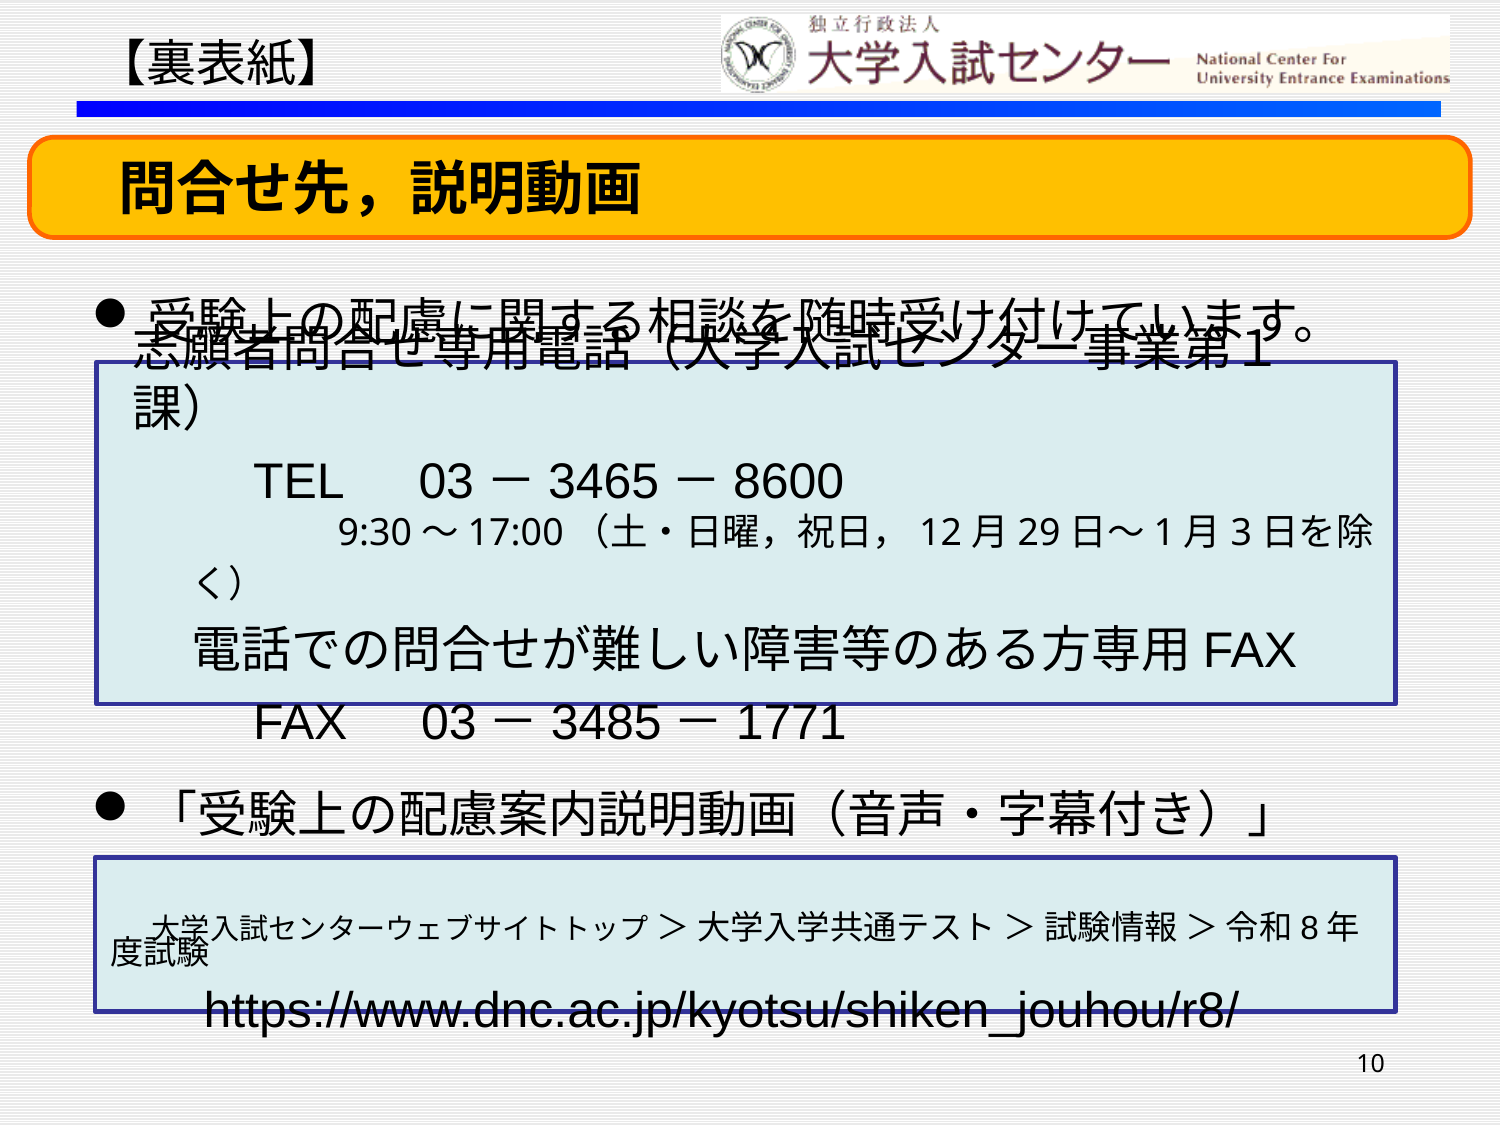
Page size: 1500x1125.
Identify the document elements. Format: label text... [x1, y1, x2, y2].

text_box 志願者問合せ専用電話（大学入試センター事業第１課） TEL 03－3465－8600 9:30～17:00（土・日曜，祝日，12月29日～1月3日を除く） 電話での問合せが難しい障害等のある方専用FAX FAX 03－3485－1771 [94, 383, 1398, 706]
text_box 受験上の配慮に関する相談を随時受け付けています。 [76, 282, 1424, 383]
text_box 問合せ先，説明動画 [29, 137, 1471, 238]
text_box 【裏表紙】 [81, 6, 361, 114]
text_box 「受験上の配慮案内説明動画（音声・字幕付き）」 [76, 775, 1424, 988]
text_box 大学入試センターウェブサイトトップ ＞ 大学入学共通テスト ＞ 試験情報 ＞ 令和8年度試験 https://www.dnc.ac.jp/kyotsu/shiken_jouhou/r8/ [94, 857, 1396, 1012]
slide_number 10 [1074, 1039, 1400, 1118]
picture [721, 14, 1450, 93]
